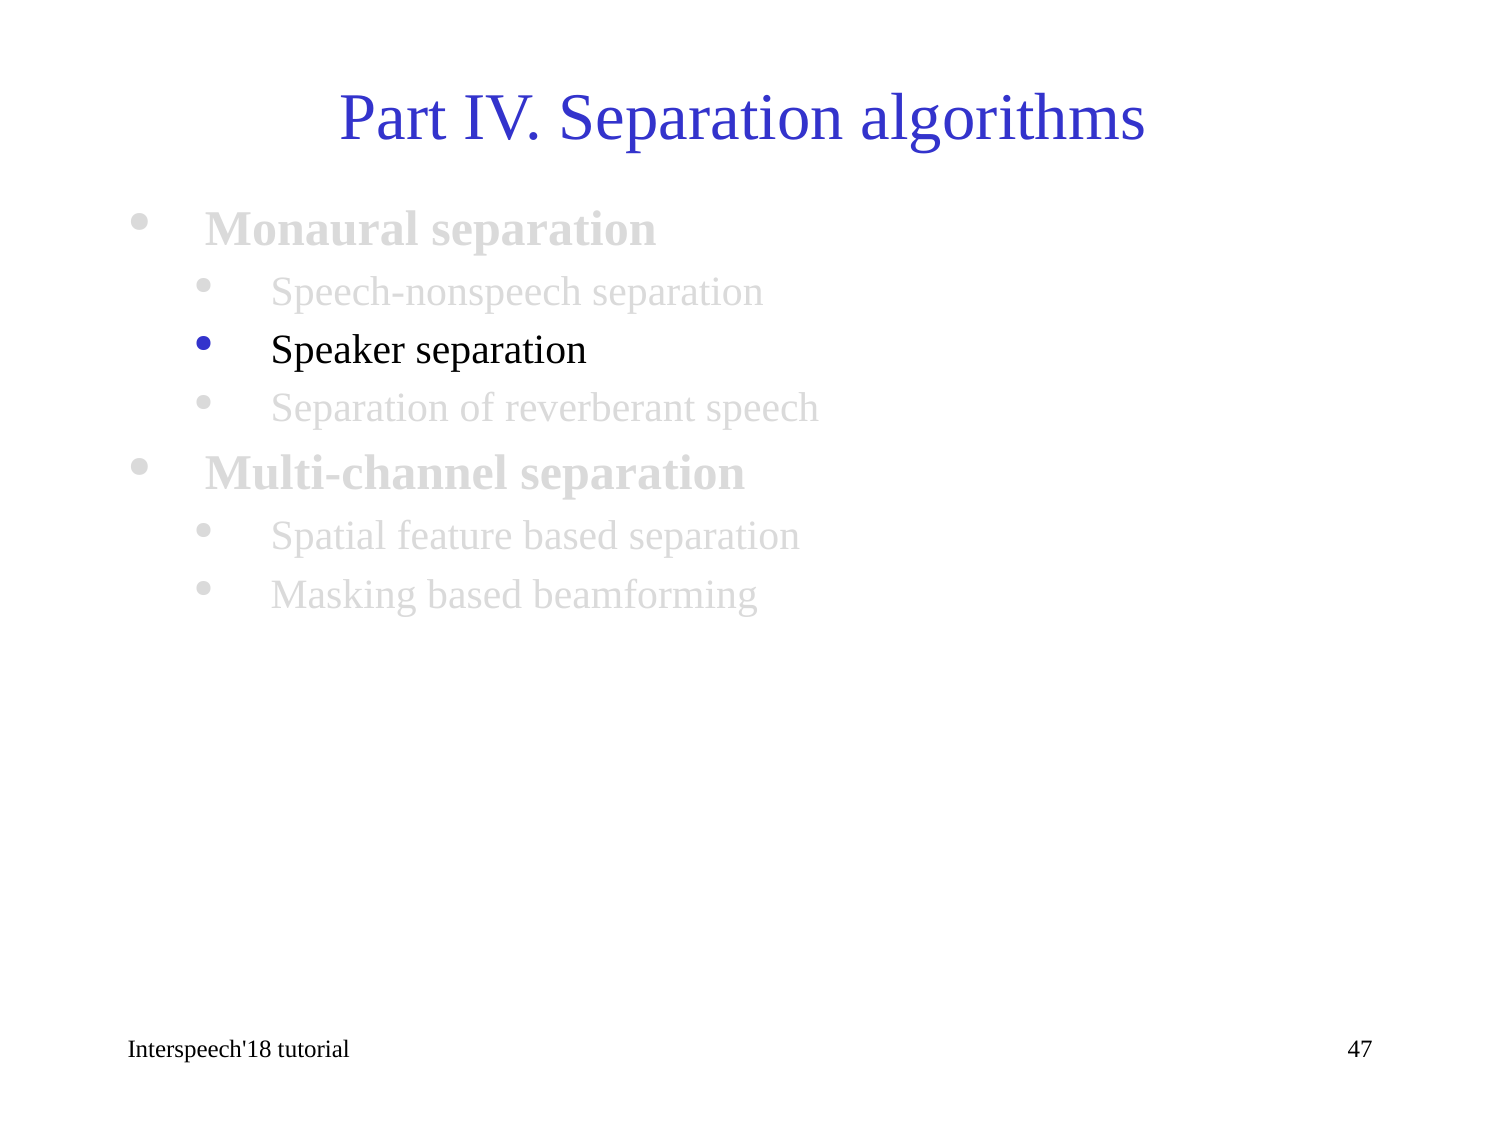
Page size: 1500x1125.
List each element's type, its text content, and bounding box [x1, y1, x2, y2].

list Monaural separation Speech-nonspeech separation Speaker separation Separation of reverberant speech Multi-channel separation Spatial feature based separation Masking based beamforming [115, 187, 1385, 832]
slide_number 47 [1074, 1024, 1388, 1101]
title Part IV. Separation algorithms [87, 62, 1400, 163]
slide_number Interspeech'18 tutorial [112, 1024, 426, 1101]
